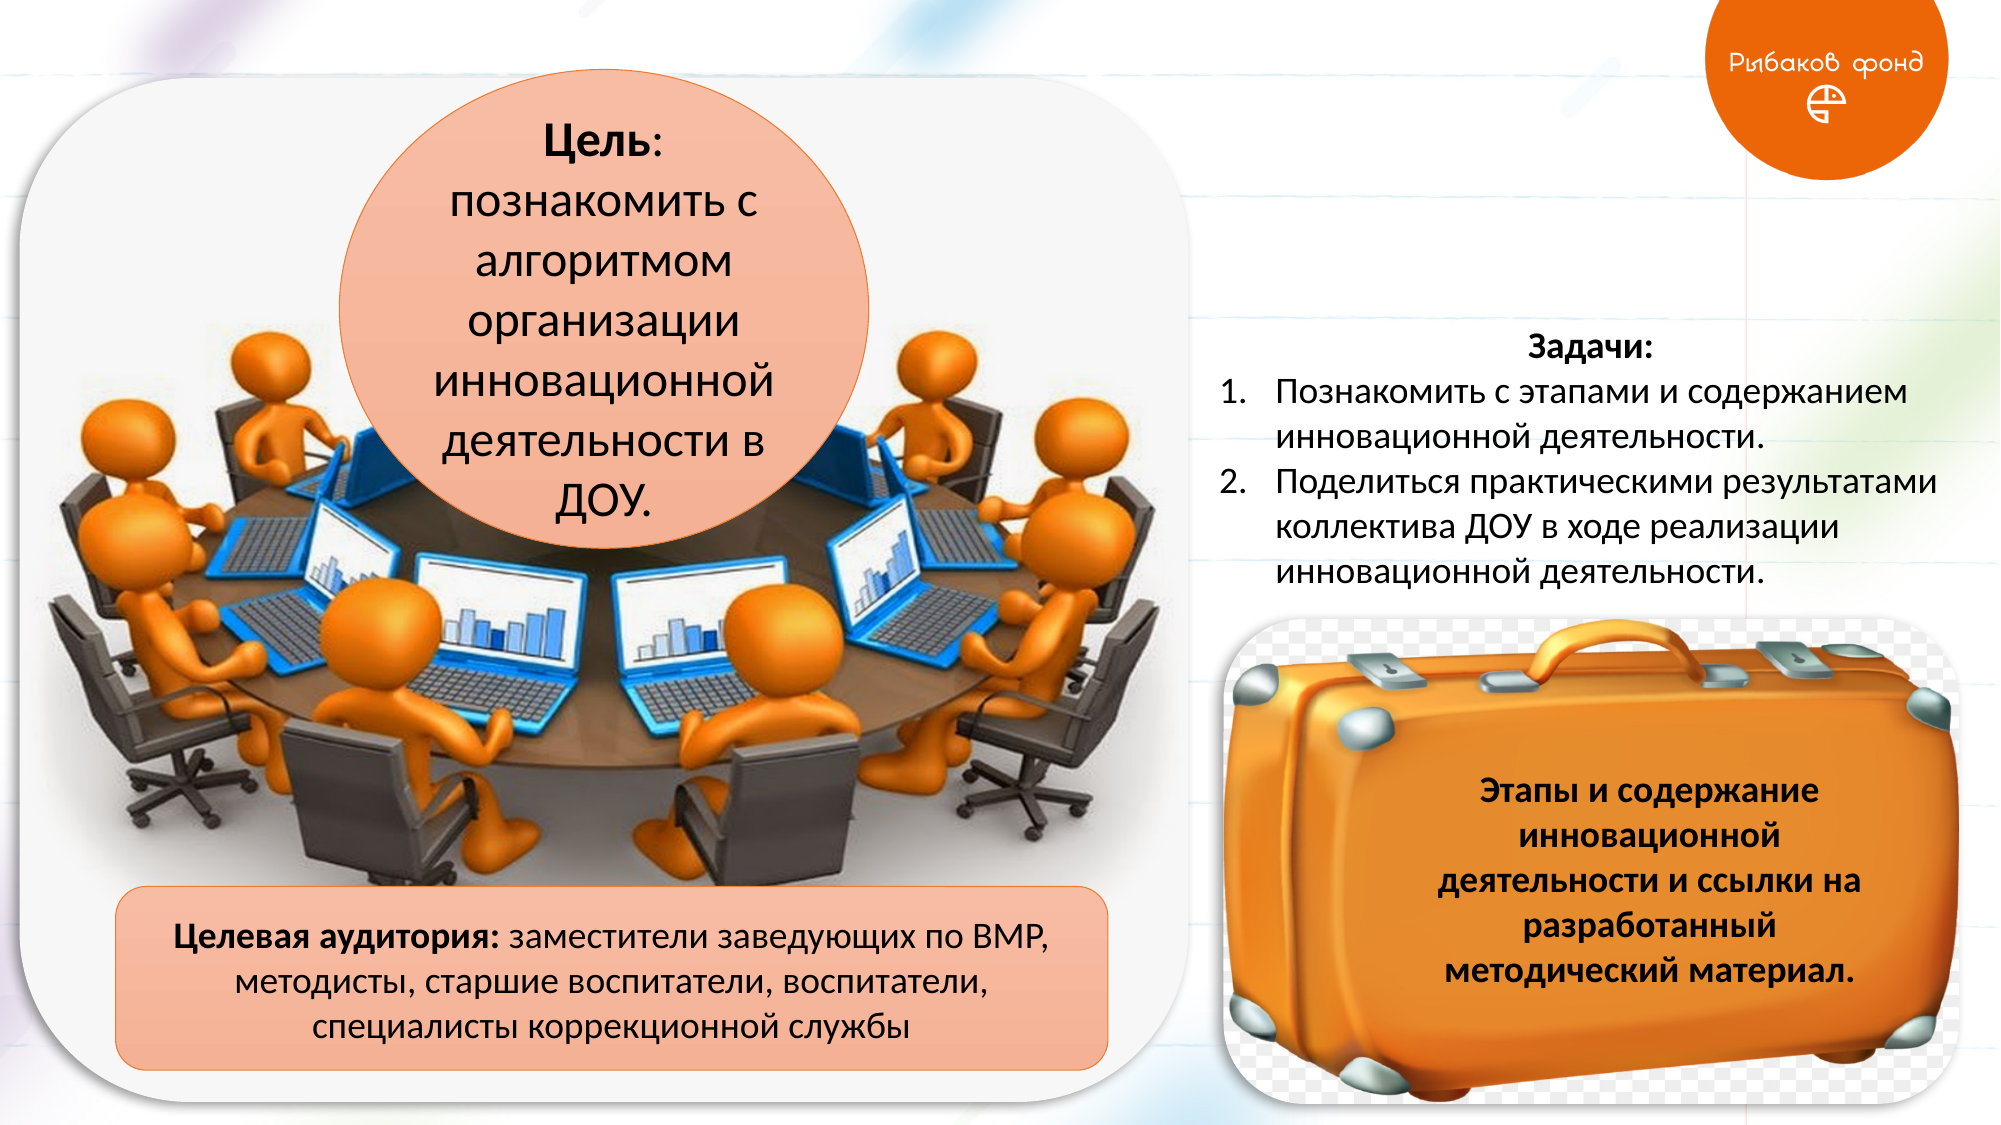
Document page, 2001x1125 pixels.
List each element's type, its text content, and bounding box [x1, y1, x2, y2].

picture [0, 0, 2000, 1125]
text_box заголовок [367, 34, 1608, 230]
text_box Задачи: Познакомить с этапами и содержанием инновационной деятельности. Поделиться практическими результатами коллектива ДОУ в ходе реализации инновационной деятельности. [1204, 313, 1978, 644]
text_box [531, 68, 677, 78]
